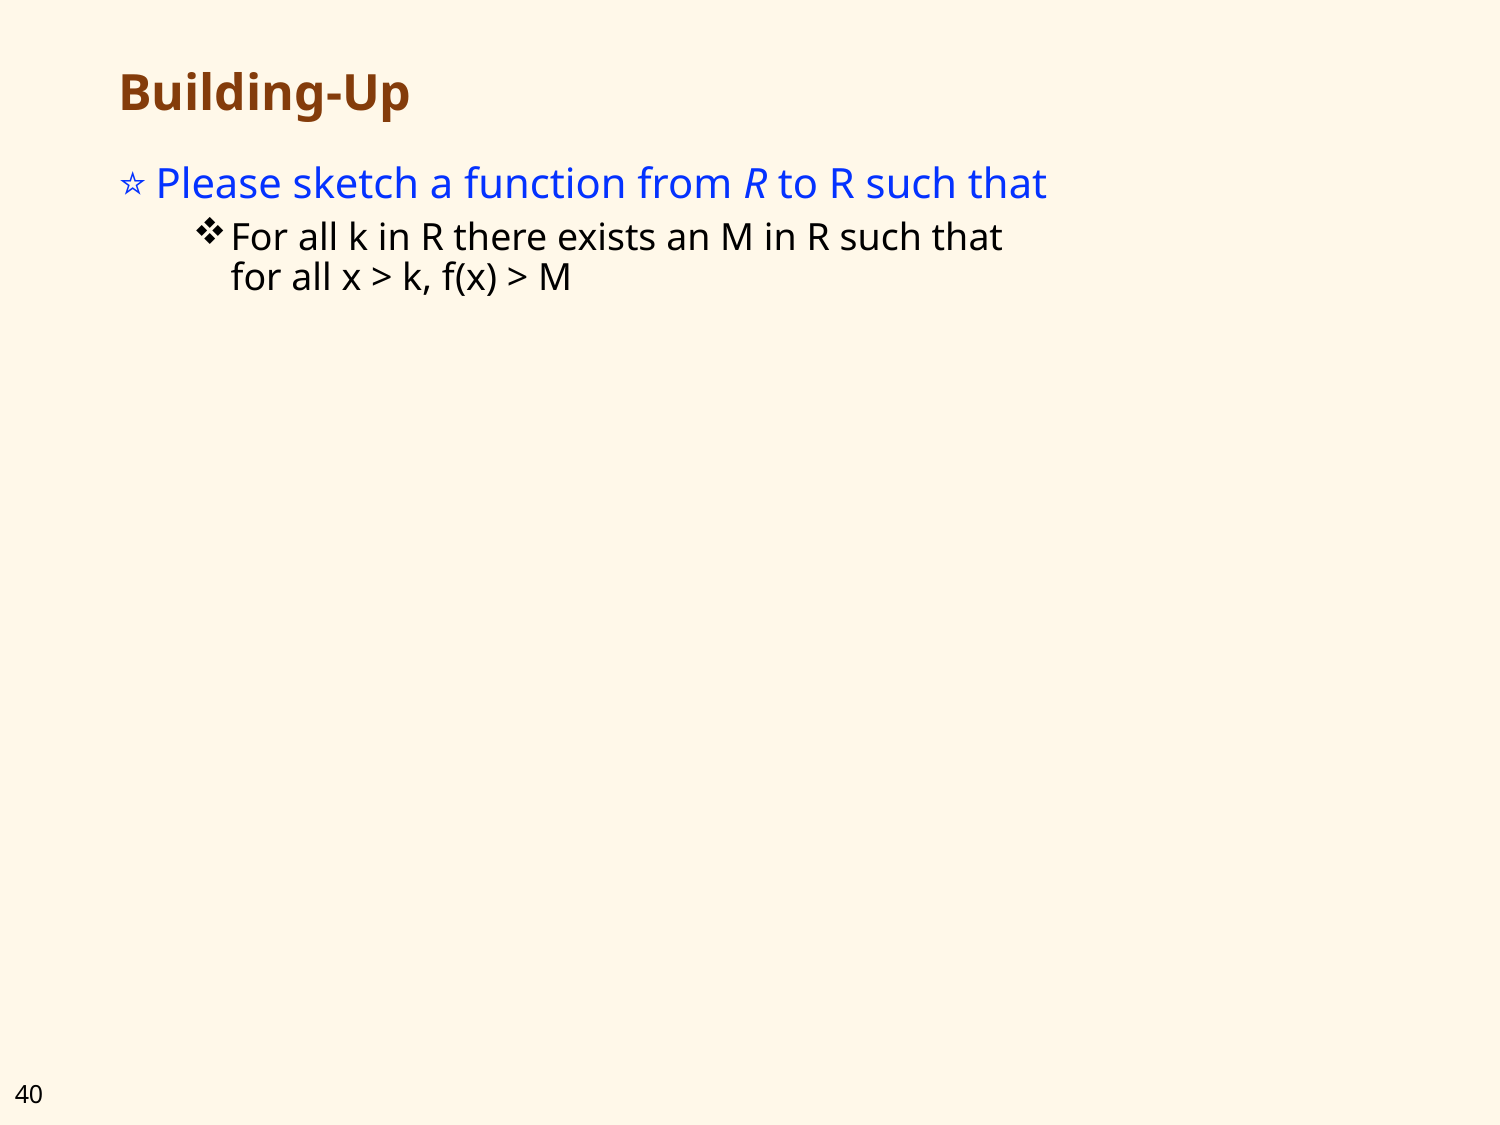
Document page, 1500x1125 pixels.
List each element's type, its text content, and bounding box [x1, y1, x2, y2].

list Please sketch a function from R to R such that For all k in R there exists an M in R such that for all x > k, f(x) > M [103, 154, 1397, 869]
title Building-Up [103, 59, 1397, 137]
